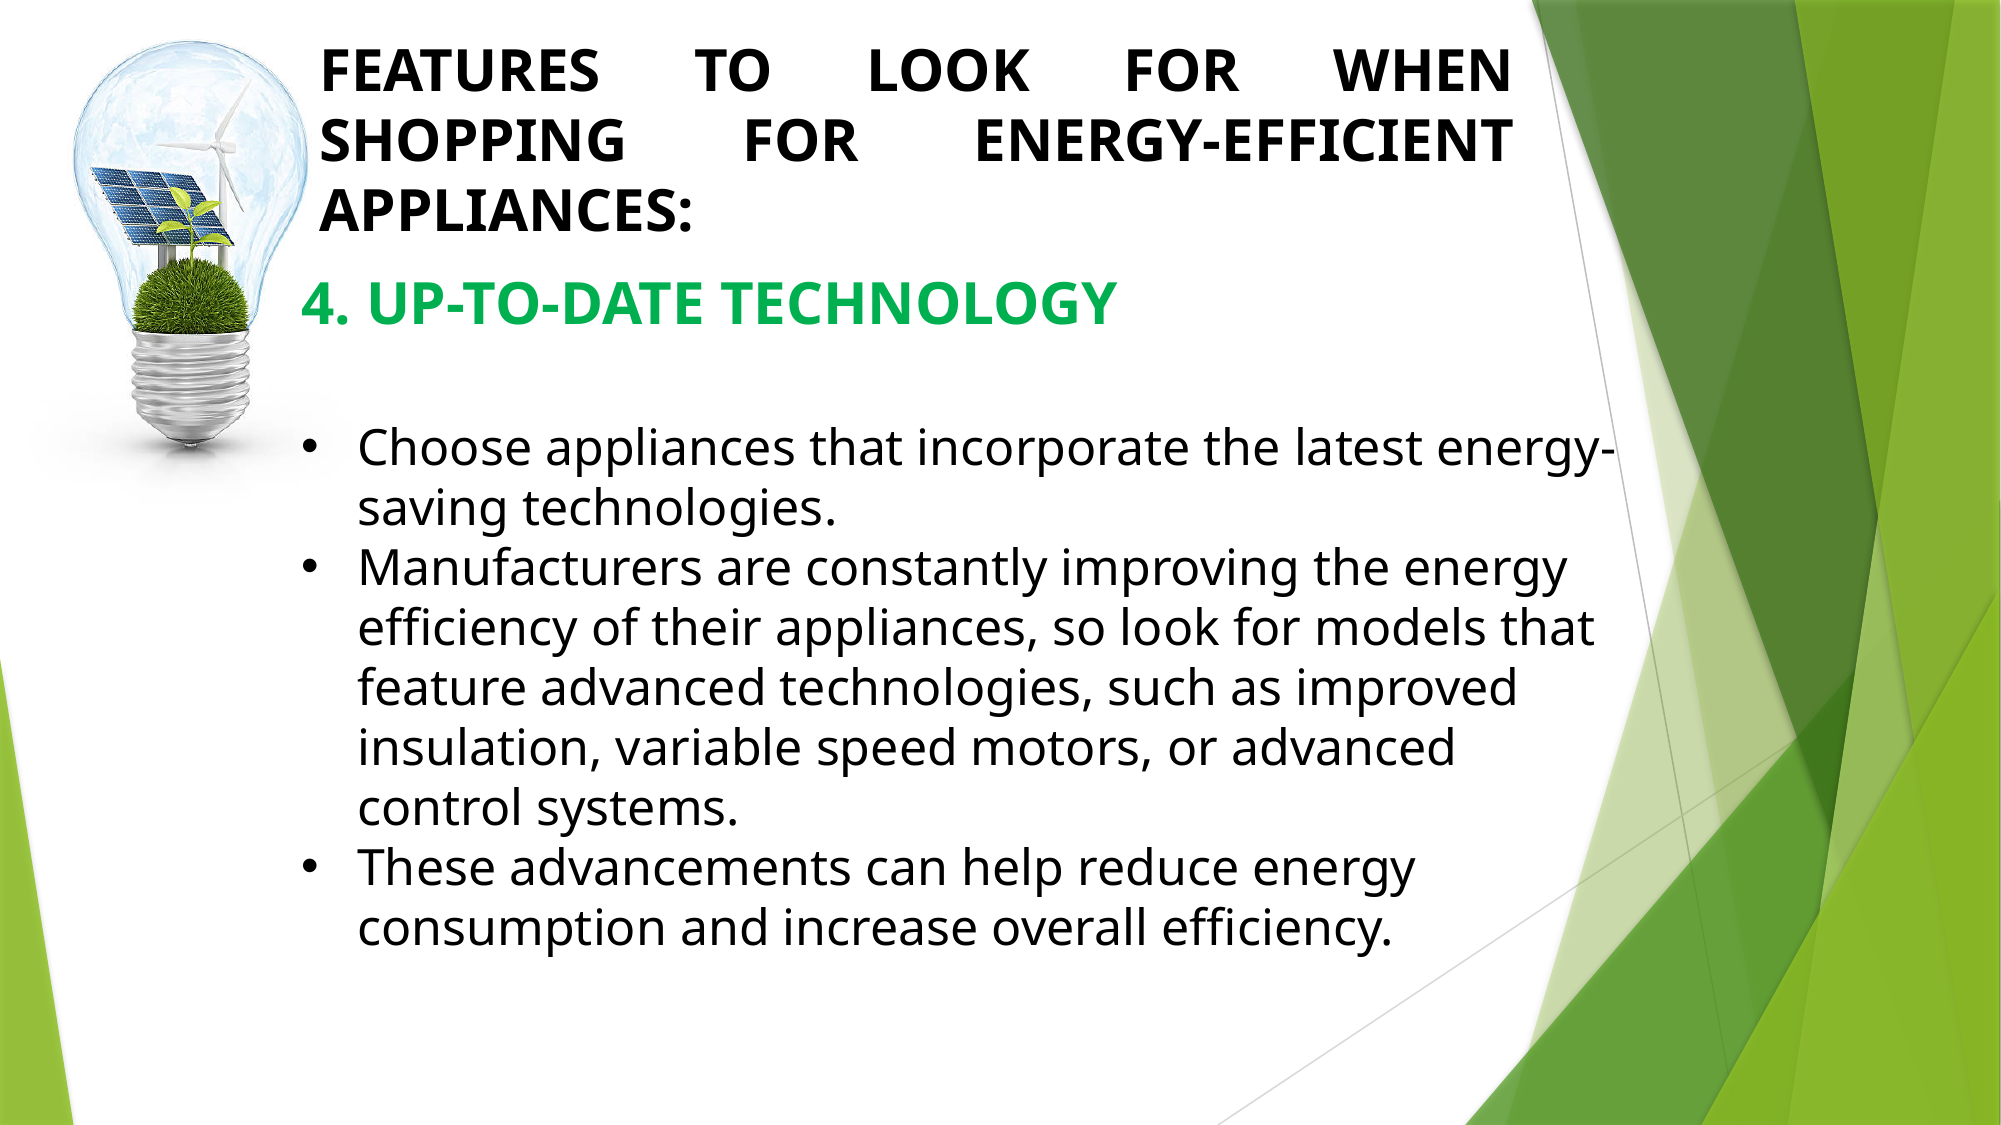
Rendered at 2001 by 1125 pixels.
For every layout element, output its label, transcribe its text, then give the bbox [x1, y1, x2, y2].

text_box FEATURES TO LOOK FOR WHEN SHOPPING FOR ENERGY-EFFICIENT APPLIANCES: [386, 25, 1529, 251]
text_box 4. UP-TO-DATE TECHNOLOGY Choose appliances that incorporate the latest energy-saving technologies. Manufacturers are constantly improving the energy efficiency of their appliances, so look for models that feature advanced technologies, such as improved insulation, variable speed motors, or advanced control systems. These advancements can help reduce energy consumption and increase overall efficiency. [286, 253, 1646, 963]
picture [0, 0, 382, 509]
